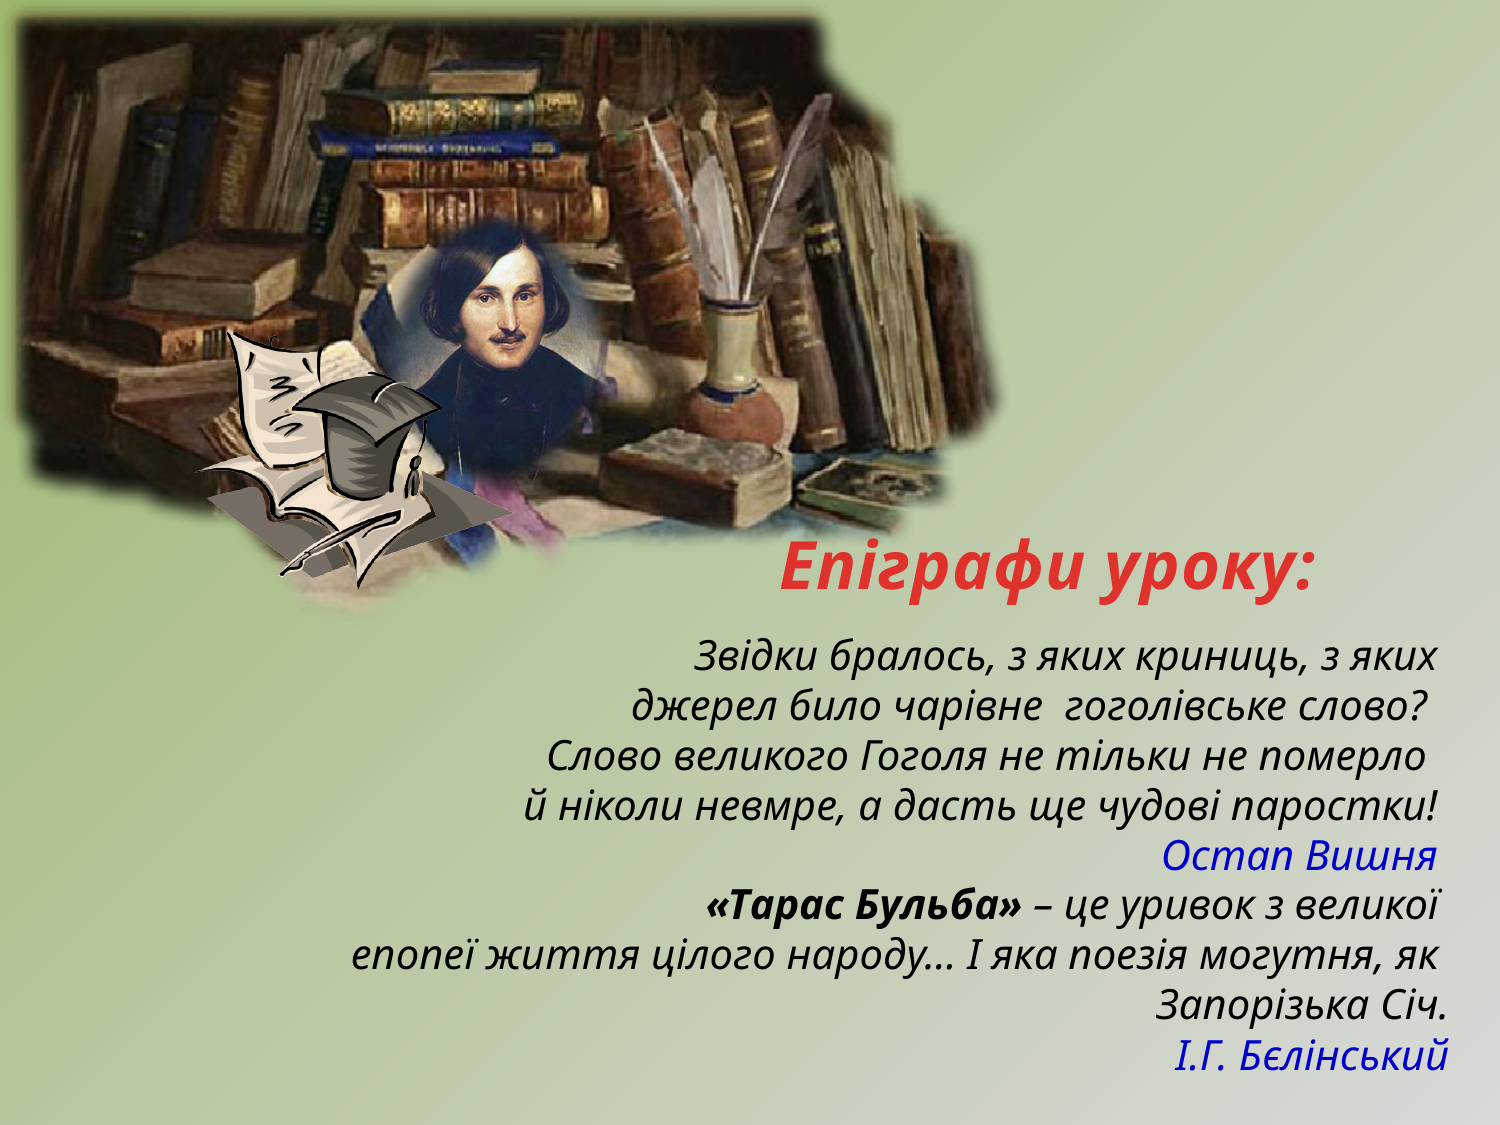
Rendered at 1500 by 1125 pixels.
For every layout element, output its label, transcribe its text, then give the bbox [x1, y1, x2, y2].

text_box «Тарас Бульба» – це уривок з великої епопеї життя цілого народу… І яка поезія могутня, як Запорізька Січ. І.Г. Бєлінський [301, 870, 1465, 1086]
text_box Звідки бралось, з яких криниць, з яких джерел било чарівне гоголівське слово? Слово великого Гоголя не тільки не померло й ніколи невмре, а дасть ще чудові паростки! Остап Вишня [112, 621, 1453, 887]
text_box Епіграфи уроку: [1062, 515, 1350, 611]
picture [0, 0, 1058, 831]
